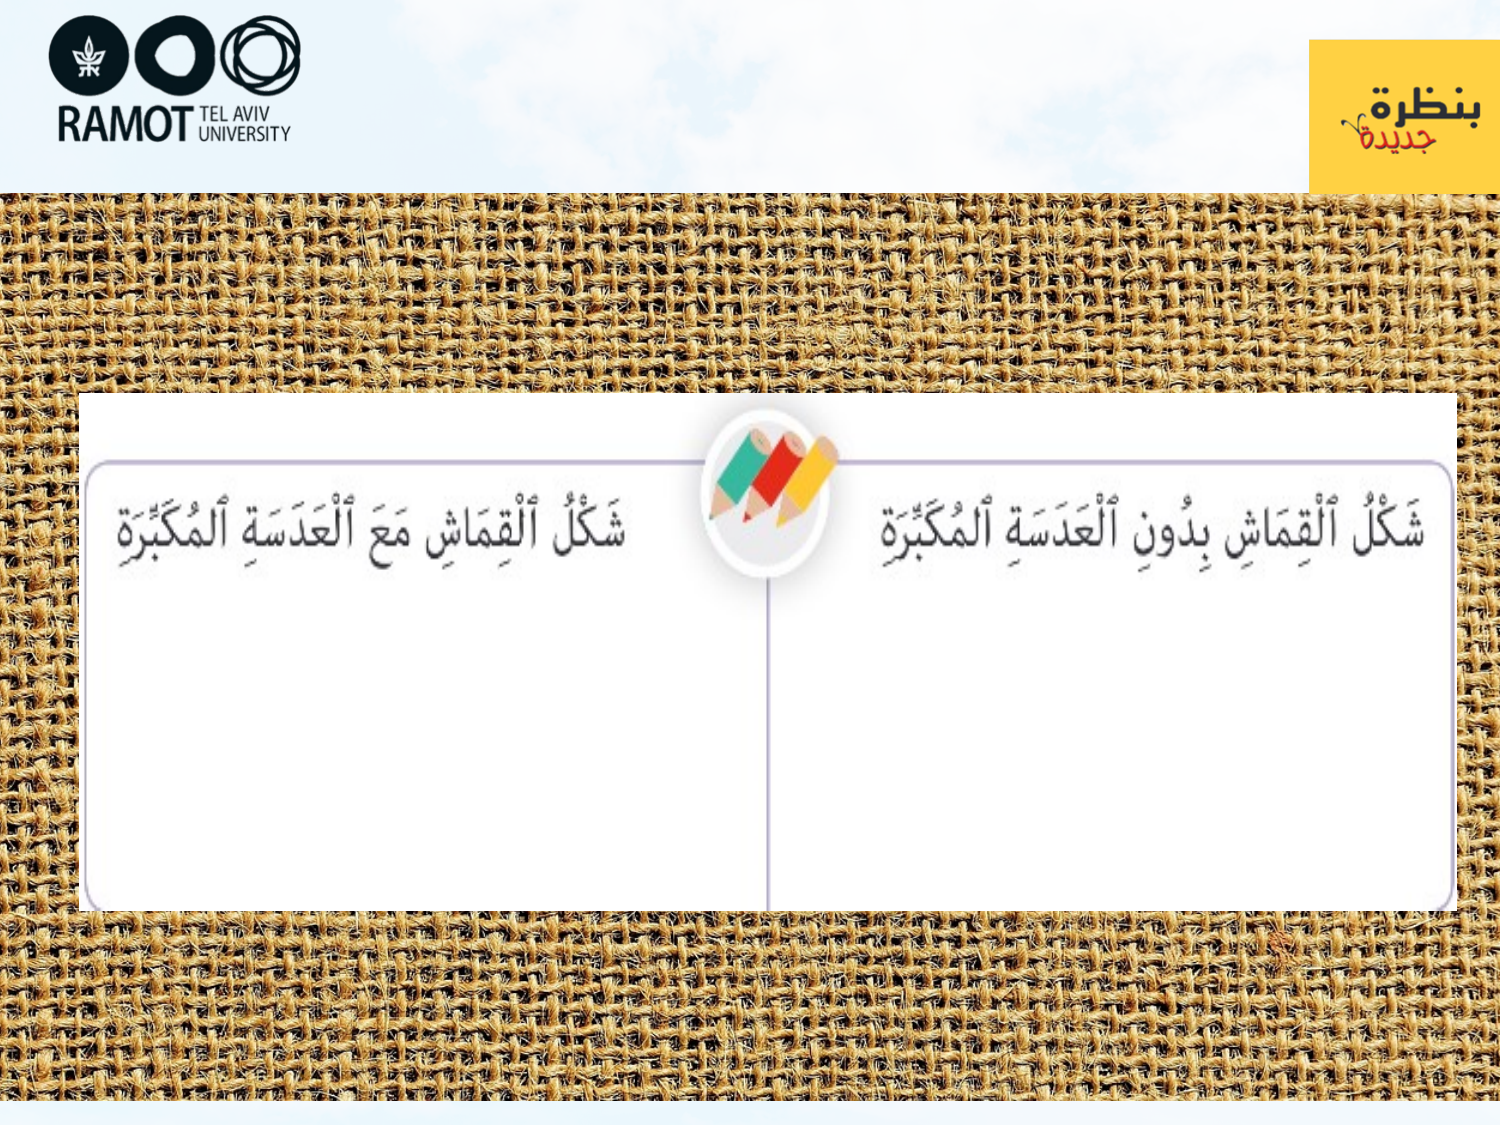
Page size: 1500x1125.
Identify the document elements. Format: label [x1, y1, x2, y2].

list [79, 393, 1457, 911]
picture [0, 39, 1500, 1101]
picture [36, 0, 314, 156]
